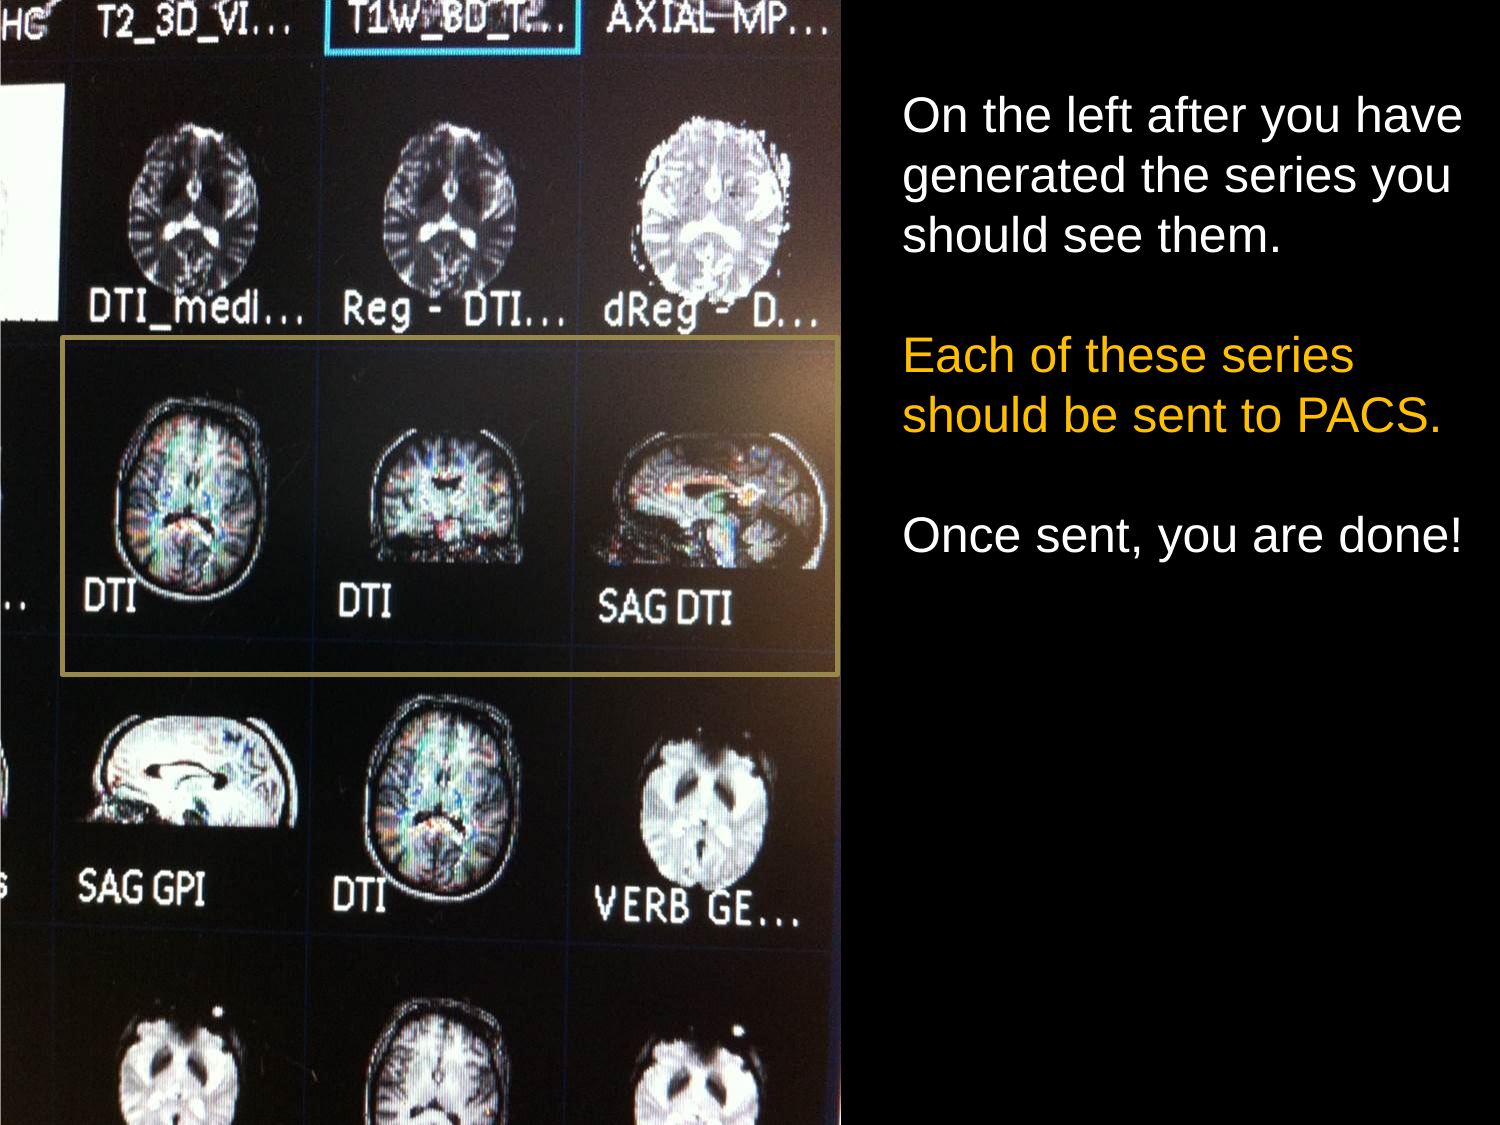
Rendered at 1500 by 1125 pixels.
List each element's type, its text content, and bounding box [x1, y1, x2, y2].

text_box On the left after you have generated the series you should see them. Each of these series should be sent to PACS. Once sent, you are done! [887, 74, 1500, 570]
picture [0, 0, 842, 1125]
